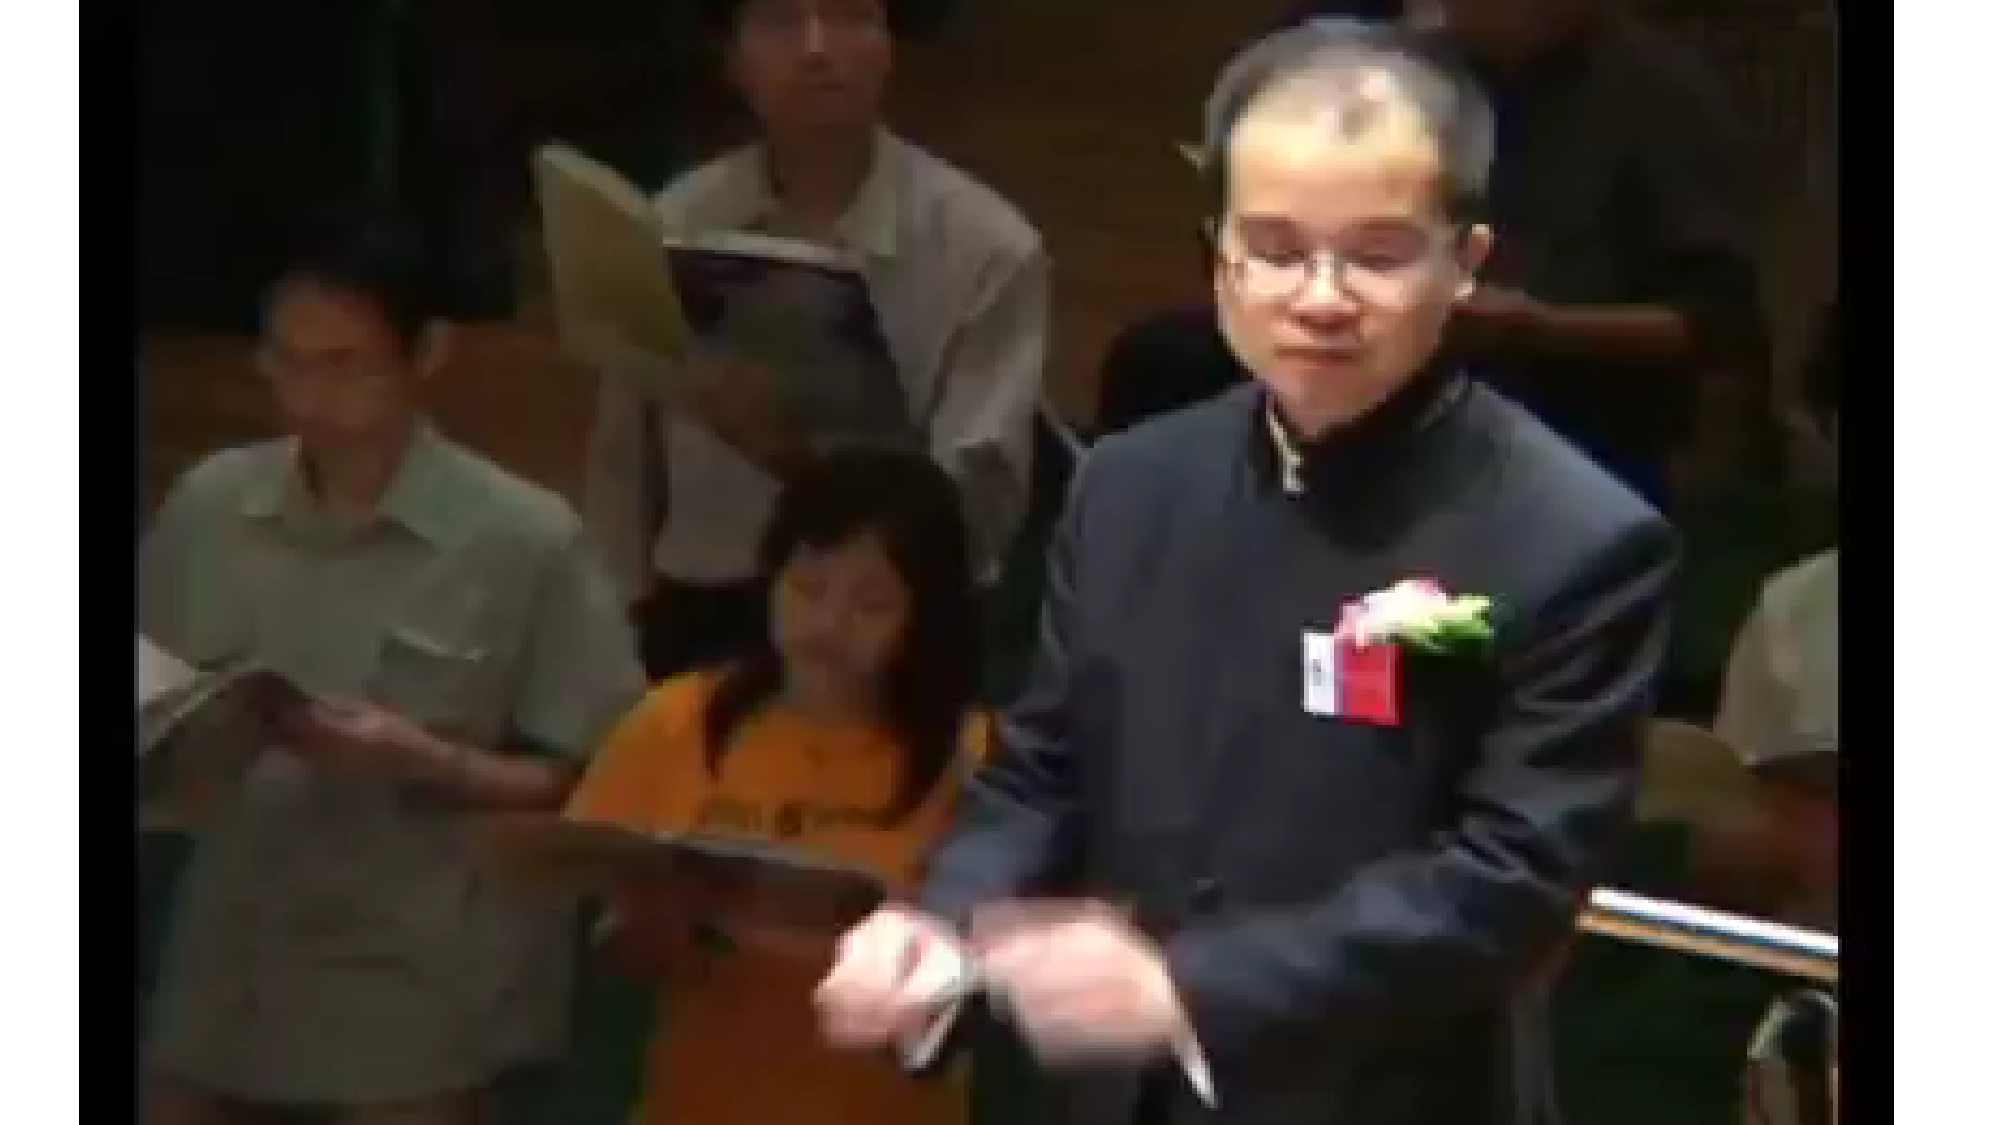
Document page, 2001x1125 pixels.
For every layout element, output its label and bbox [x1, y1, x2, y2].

text_box [78, 0, 1895, 1125]
